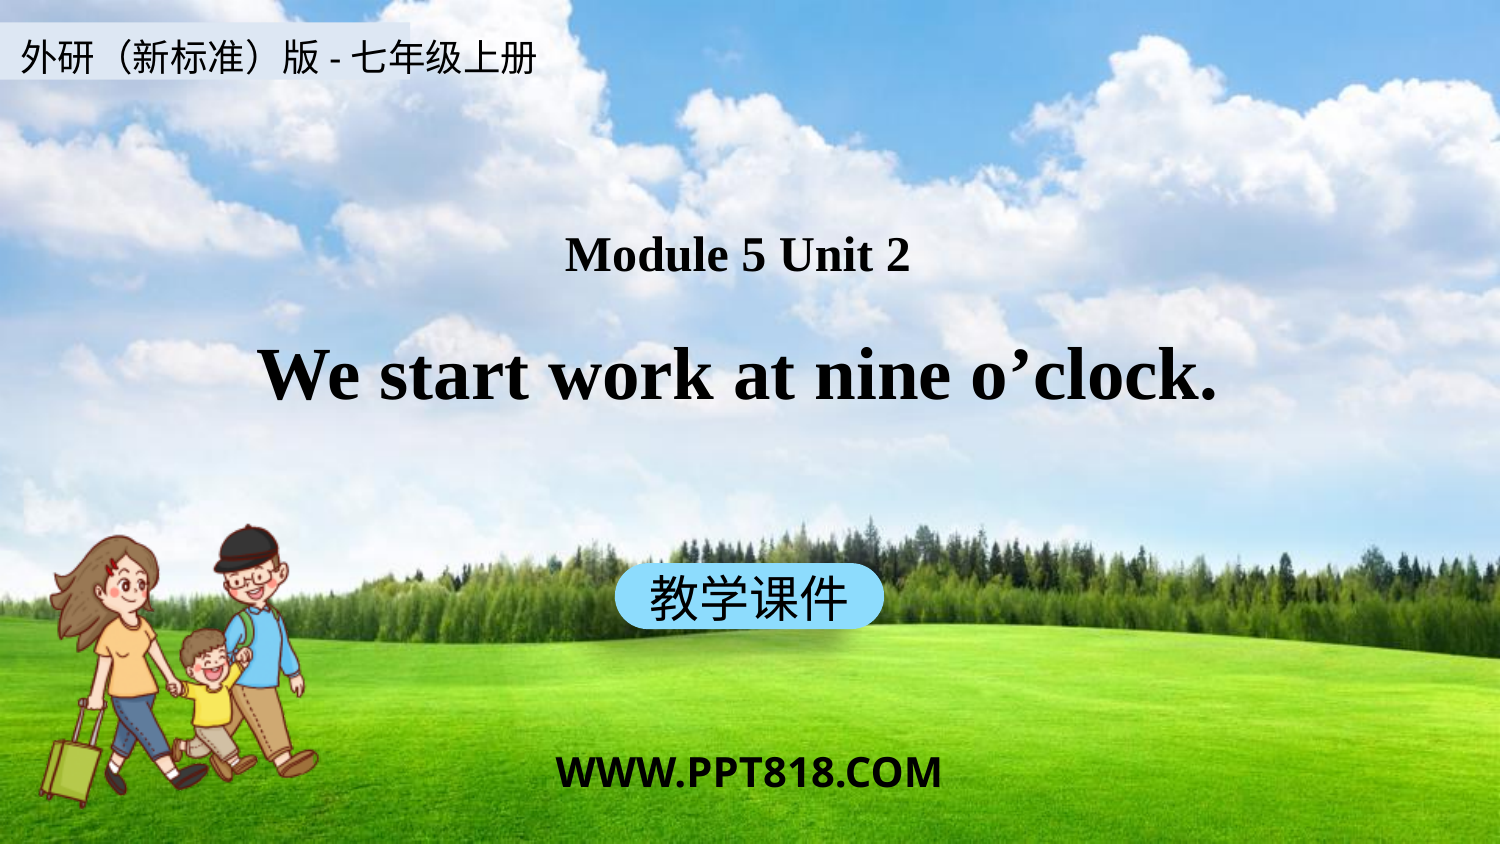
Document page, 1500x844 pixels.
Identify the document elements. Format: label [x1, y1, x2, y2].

picture [0, 0, 1500, 844]
text_box [89, 183, 1386, 424]
